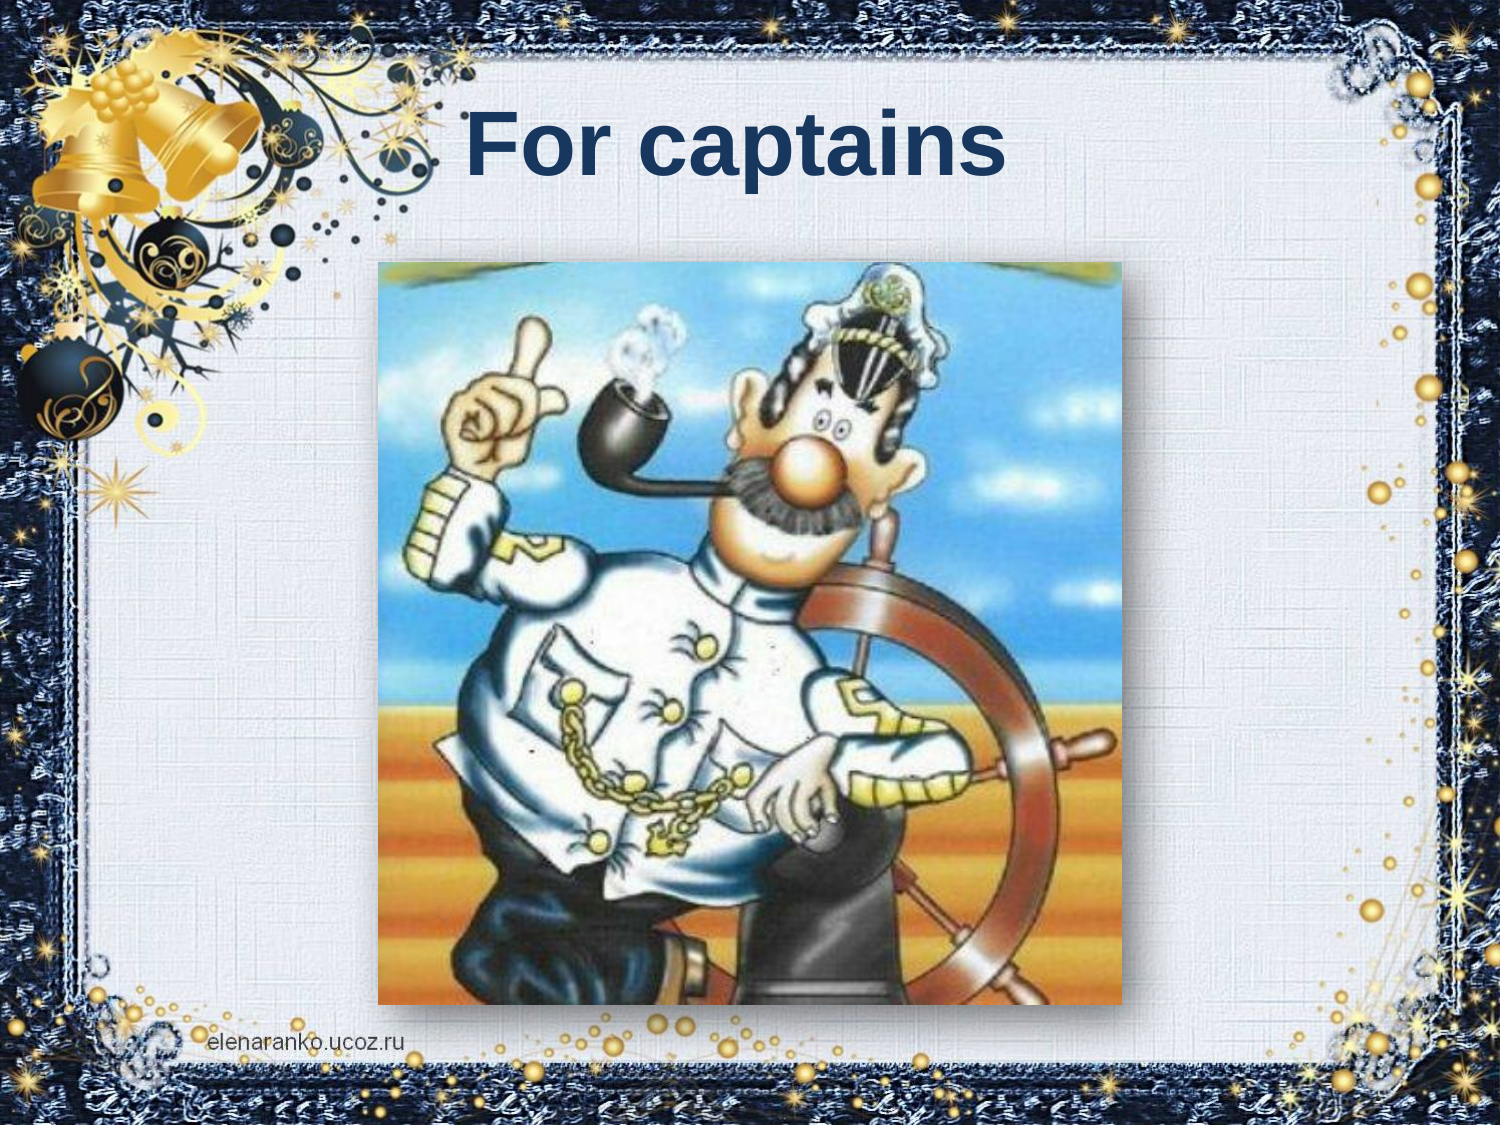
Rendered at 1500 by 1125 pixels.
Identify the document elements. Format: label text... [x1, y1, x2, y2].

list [378, 262, 1122, 1006]
title For captains [75, 45, 1425, 233]
picture [0, 0, 1500, 1125]
